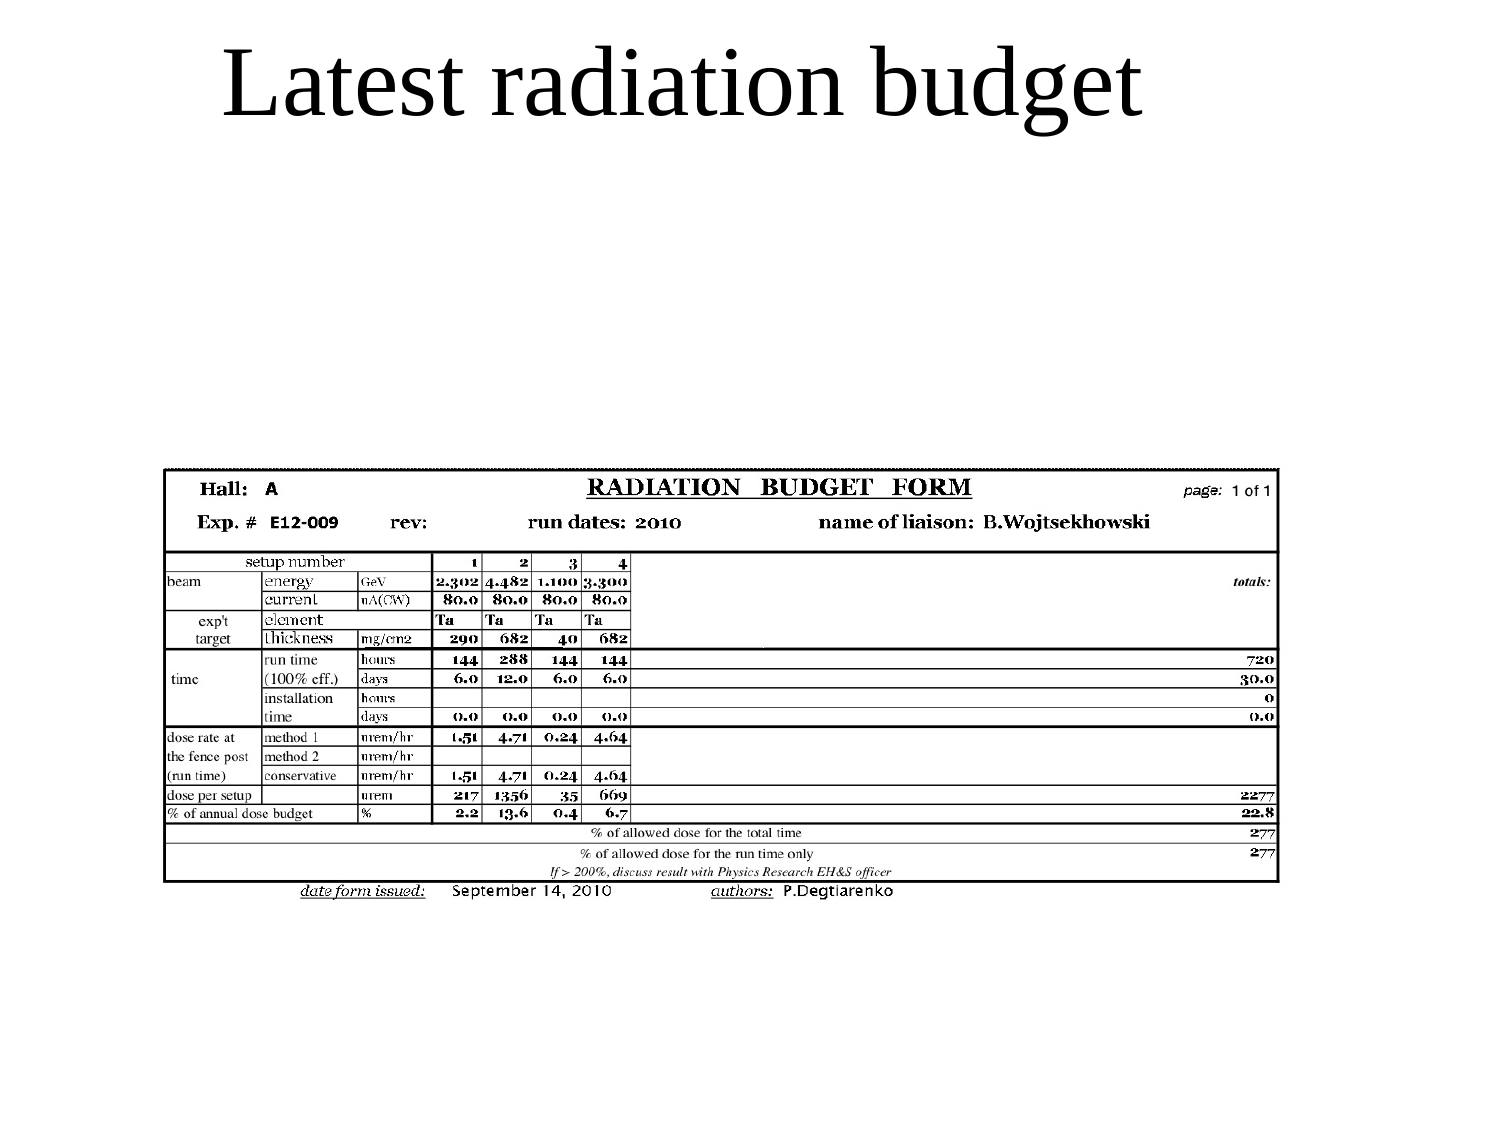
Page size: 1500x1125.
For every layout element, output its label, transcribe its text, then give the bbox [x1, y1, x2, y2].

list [0, 149, 1438, 1125]
title Latest radiation budget [0, 12, 1366, 138]
